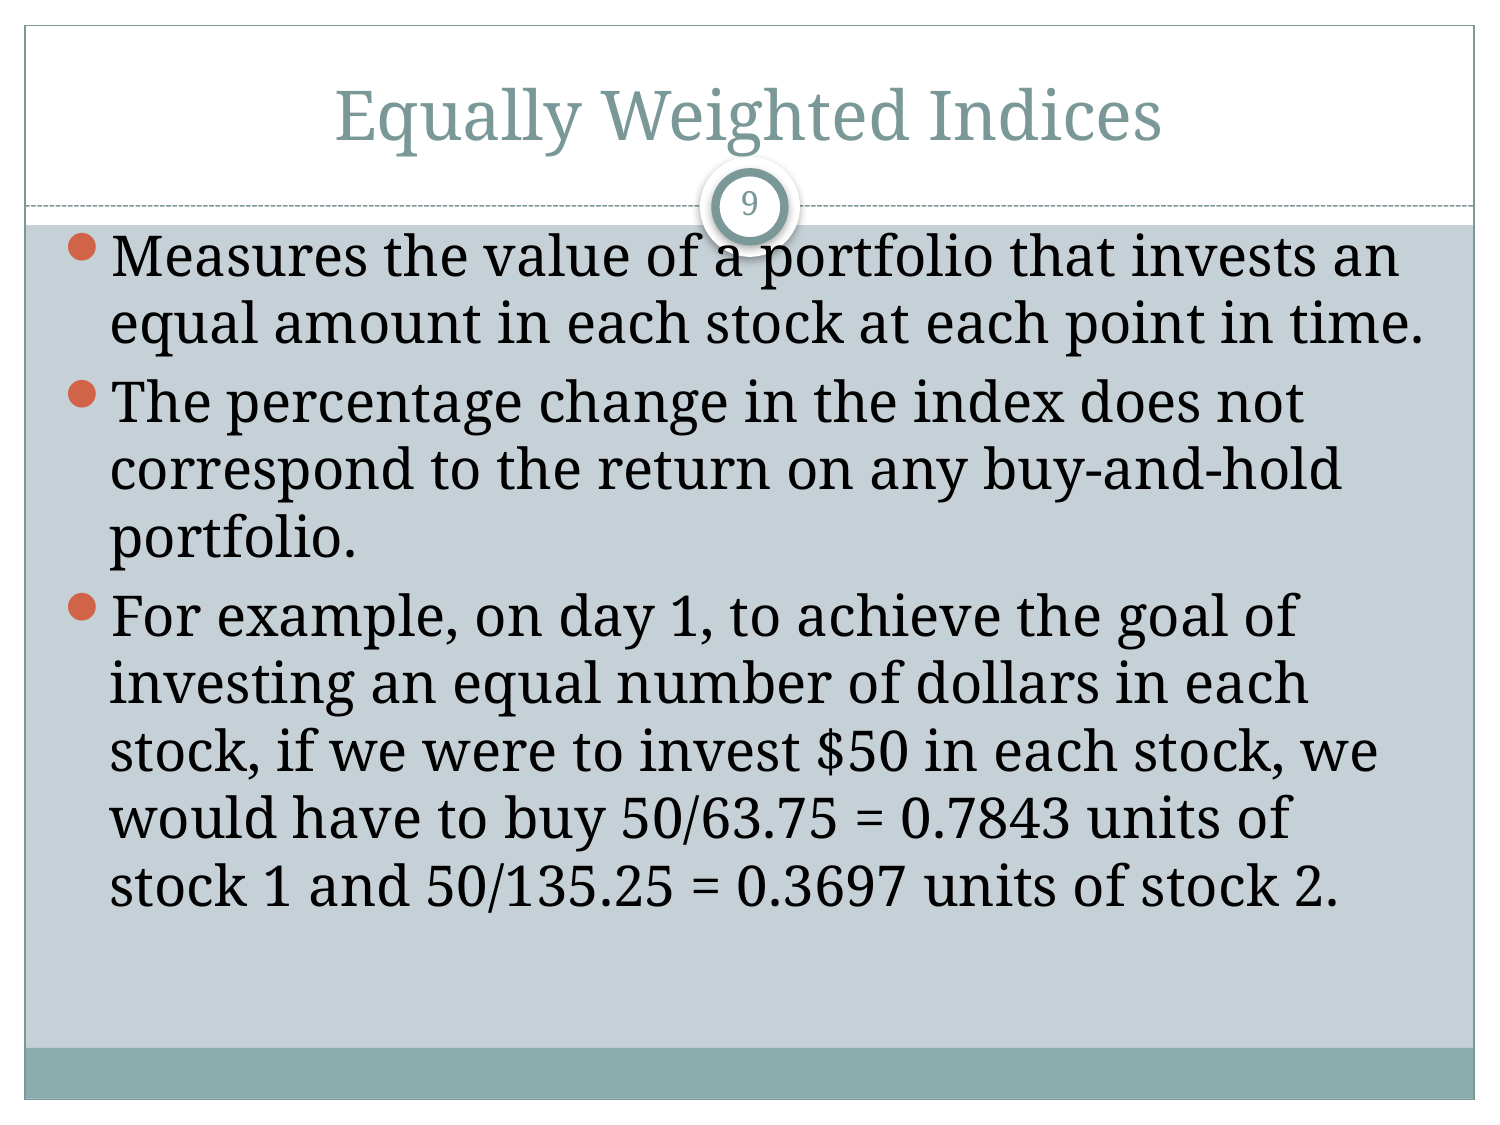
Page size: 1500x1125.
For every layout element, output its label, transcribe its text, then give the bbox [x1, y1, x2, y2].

list Measures the value of a portfolio that invests an equal amount in each stock at each point in time. The percentage change in the index does not correspond to the return on any buy-and-hold portfolio. For example, on day 1, to achieve the goal of investing an equal number of dollars in each stock, if we were to invest $50 in each stock, we would have to buy 50/63.75 = 0.7843 units of stock 1 and 50/135.25 = 0.3697 units of stock 2. [49, 212, 1445, 1001]
slide_number 9 [712, 168, 788, 212]
title Equally Weighted Indices [49, 37, 1450, 162]
